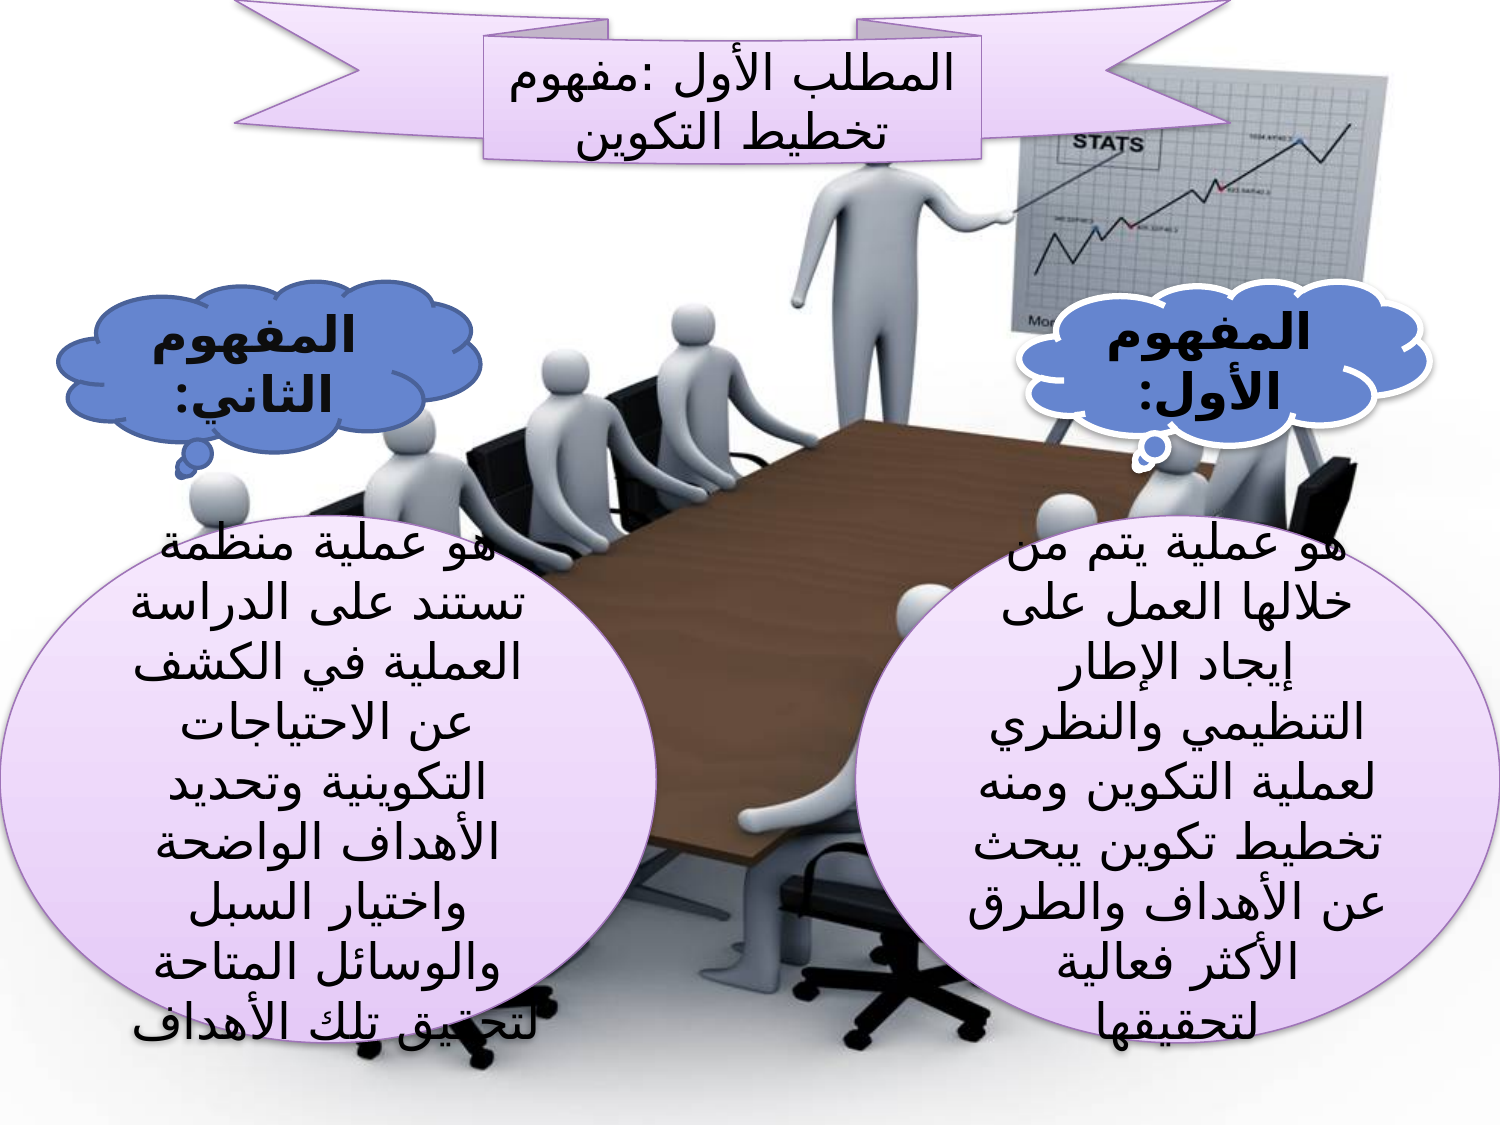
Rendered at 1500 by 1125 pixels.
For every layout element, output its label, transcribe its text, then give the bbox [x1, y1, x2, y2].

text_box هو عملية منظمة تستند على الدراسة العملية في الكشف عن الاحتياجات التكوينية وتحديد الأهداف الواضحة واختيار السبل والوسائل المتاحة لتحقيق تلك الأهداف [0, 514, 658, 1044]
text_box هو عملية يتم من خلالها العمل على إيجاد الإطار التنظيمي والنظري لعملية التكوين ومنه تخطيط تكوين يبحث عن الأهداف والطرق الأكثر فعالية لتحقيقها [854, 514, 1500, 1044]
text_box المفهوم الثاني: [56, 279, 483, 481]
text_box المفهوم الأول: [1016, 278, 1433, 474]
text_box المطلب الأول :مفهوم تخطيط التكوين [233, 0, 1232, 165]
picture [0, 0, 1500, 1125]
picture [258, 0, 1207, 40]
